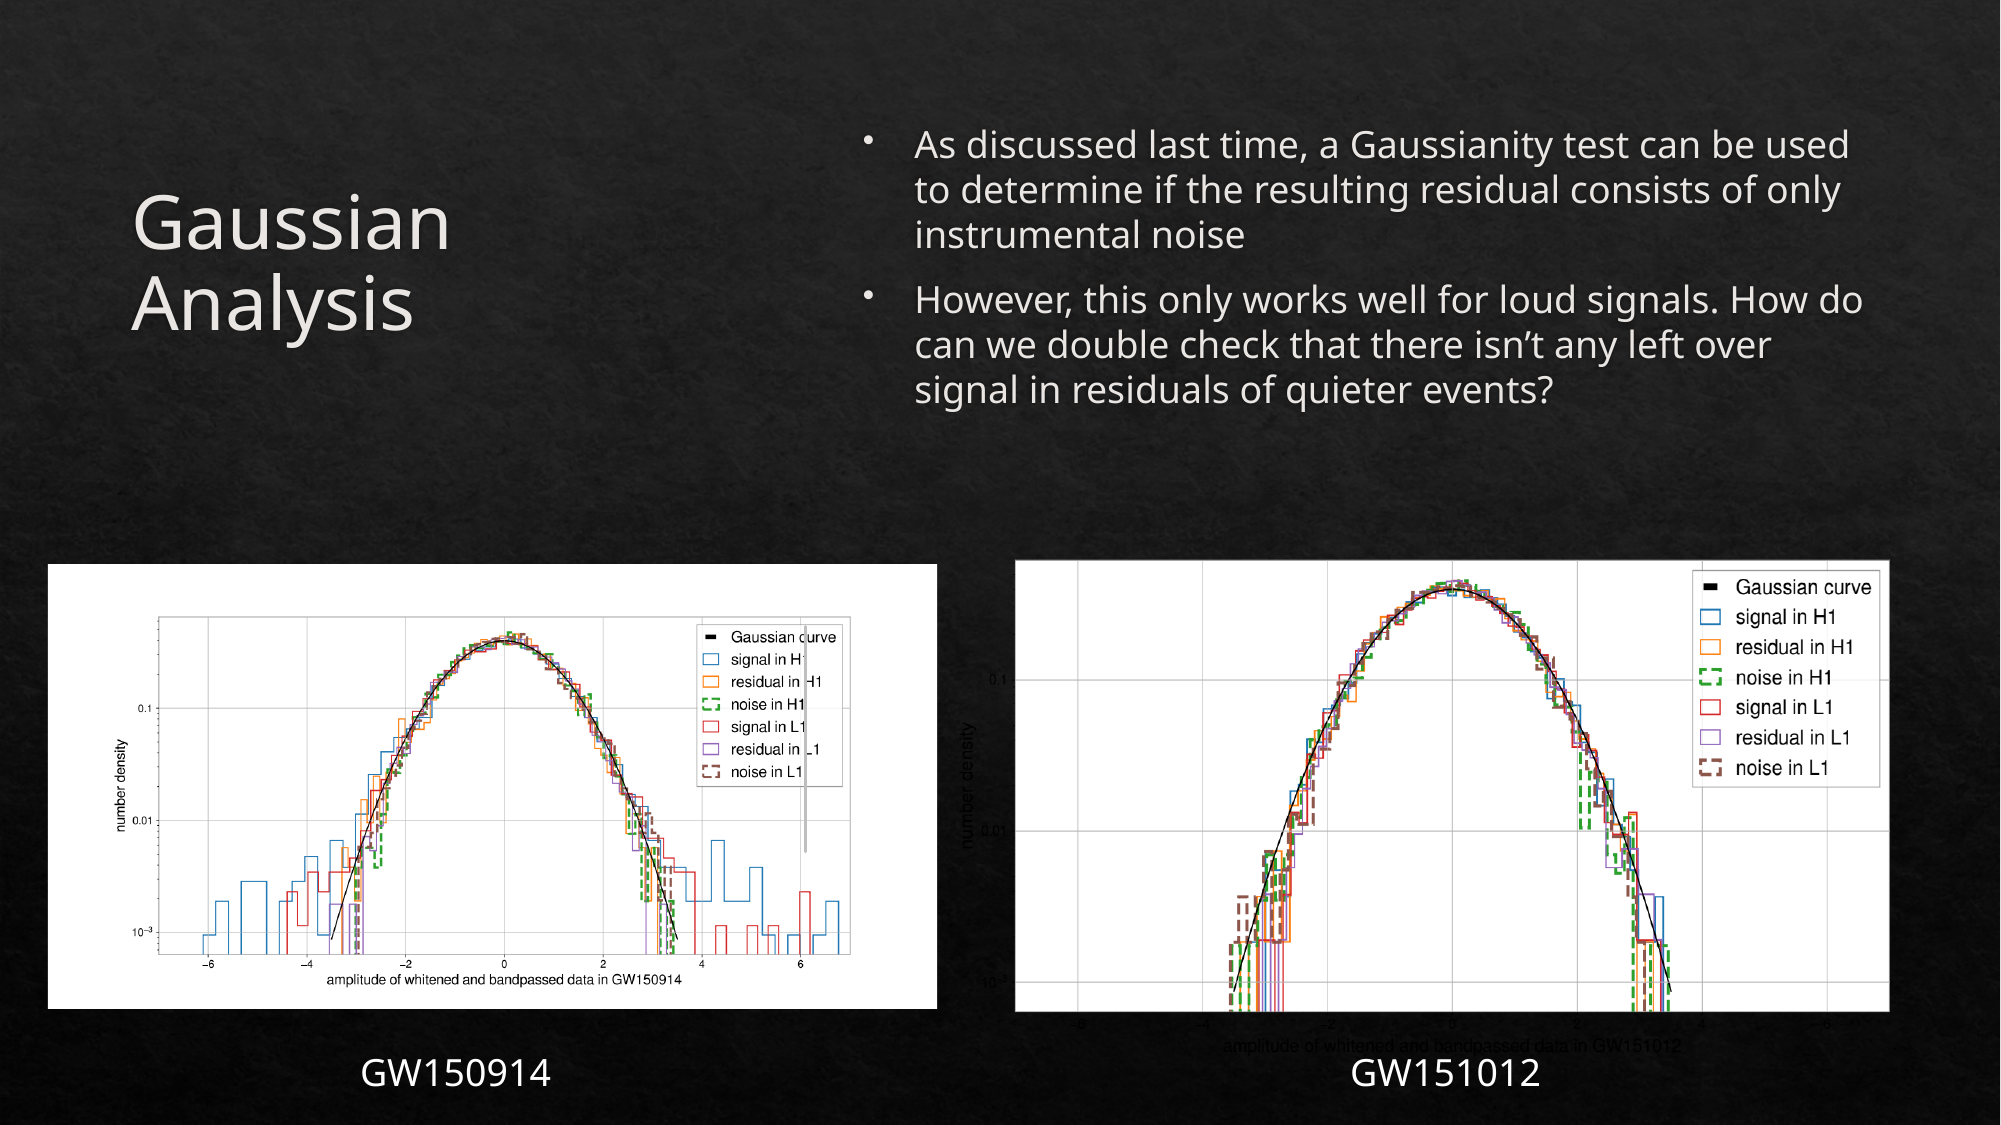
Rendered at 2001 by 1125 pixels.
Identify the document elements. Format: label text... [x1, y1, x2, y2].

list As discussed last time, a Gaussianity test can be used to determine if the resulting residual consists of only instrumental noise However, this only works well for loud signals. How do can we double check that there isn’t any left over signal in residuals of quieter events? [843, 105, 1898, 427]
text_box [0, 0, 2000, 1125]
text_box GW150914 [70, 1041, 841, 1101]
picture [47, 487, 2000, 1085]
title Gaussian Analysis [116, 105, 764, 427]
text_box GW151012 [1159, 1096, 1732, 1101]
